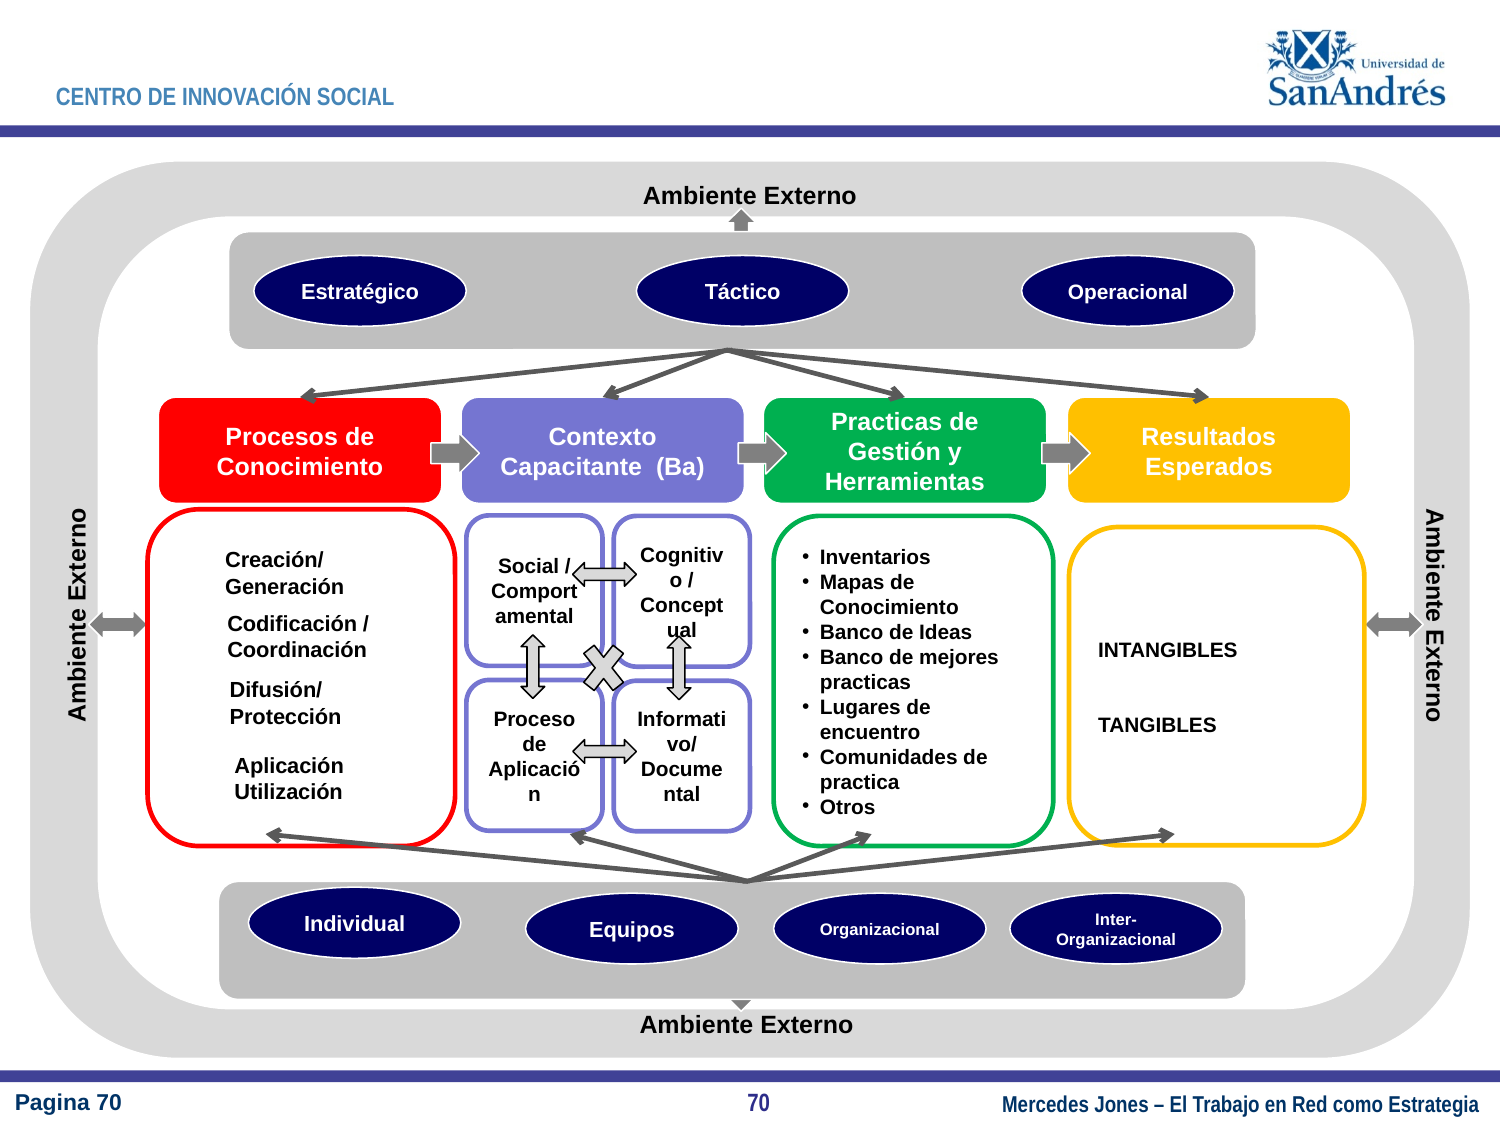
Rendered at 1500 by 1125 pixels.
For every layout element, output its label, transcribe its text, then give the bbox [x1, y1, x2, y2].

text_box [299, 349, 1210, 398]
text_box 70 [726, 1077, 792, 1125]
text_box Pagina 70 [0, 1077, 172, 1125]
picture [1257, 19, 1453, 117]
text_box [29, 160, 1471, 1059]
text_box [265, 833, 1175, 882]
footer Mercedes Jones – El Trabajo en Red como Estrategia [792, 1082, 1495, 1125]
